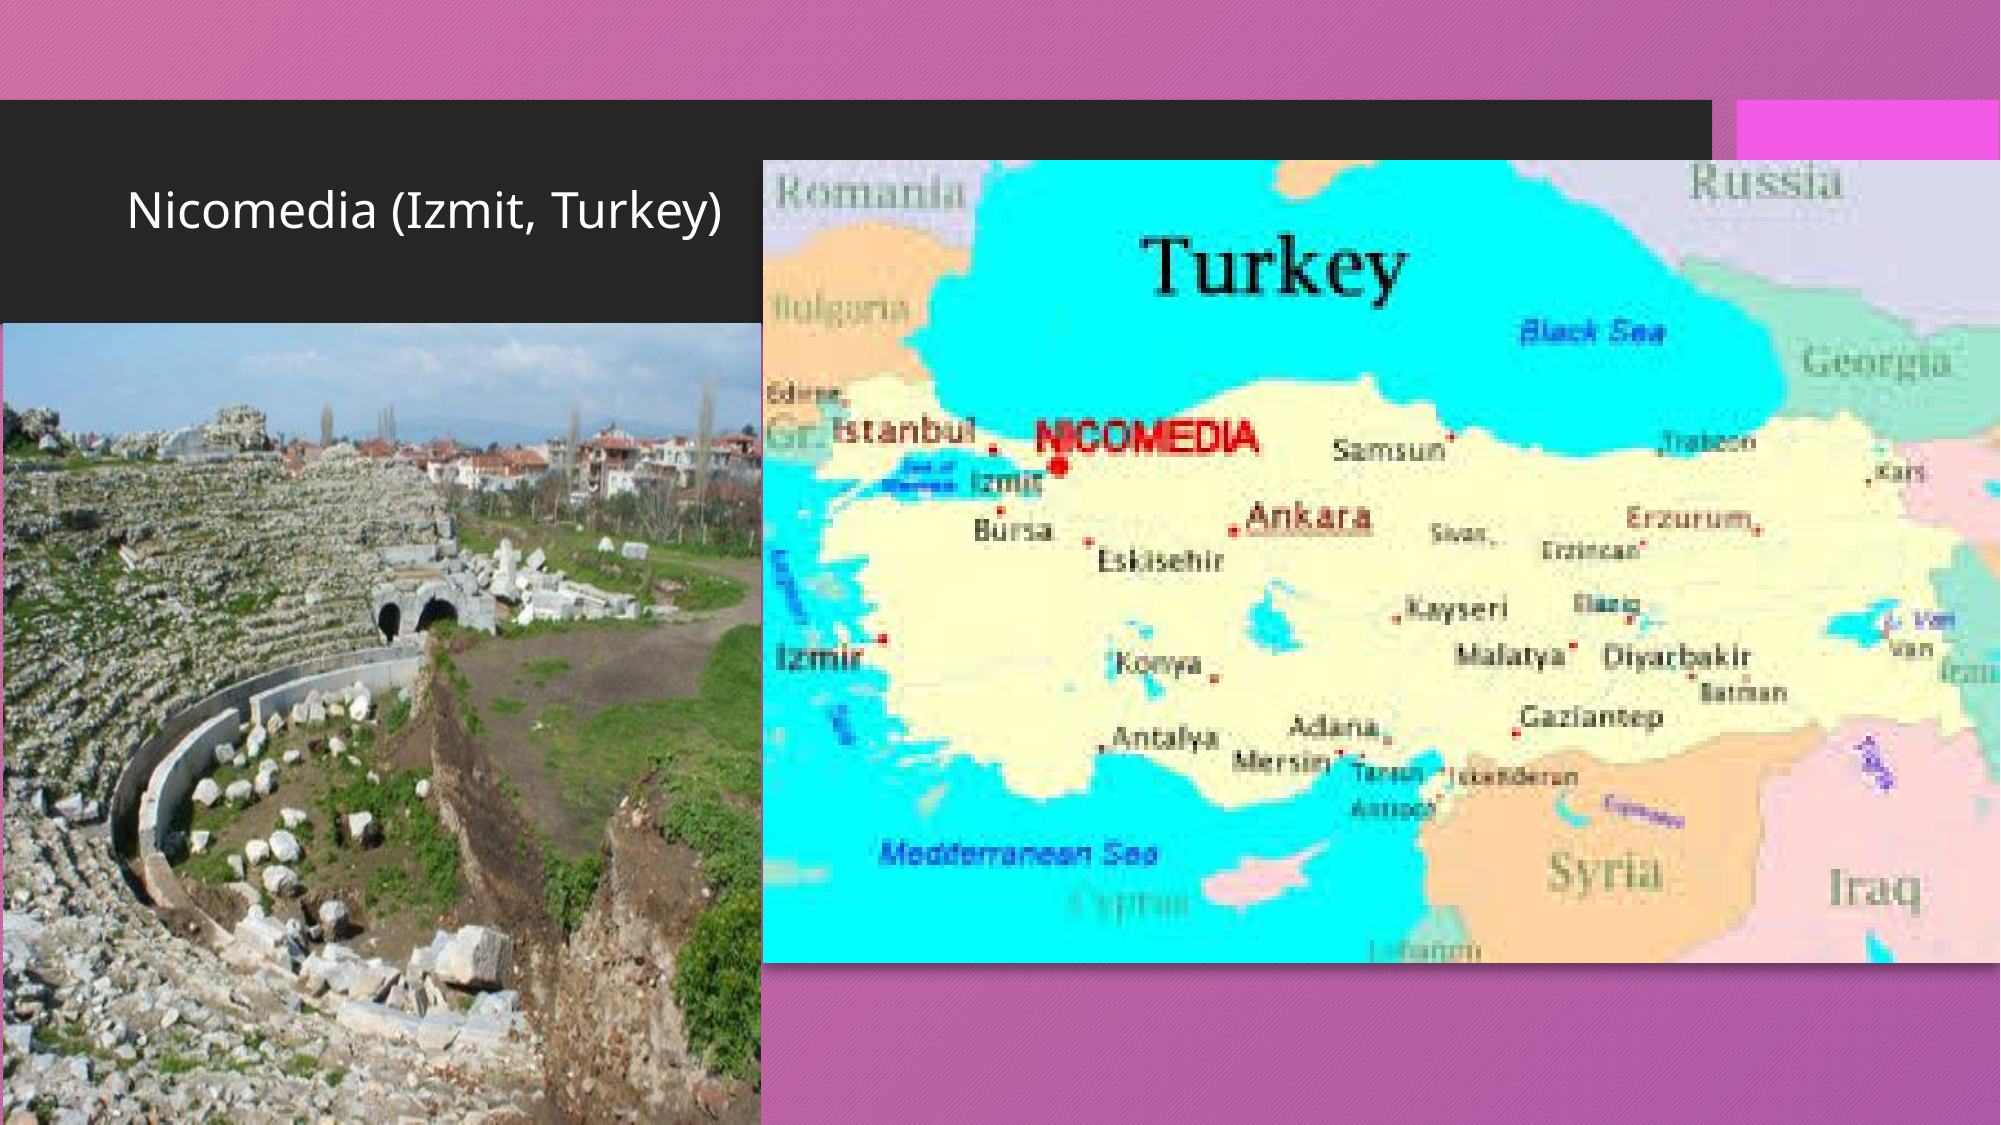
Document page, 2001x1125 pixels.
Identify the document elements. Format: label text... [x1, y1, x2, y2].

title Nicomedia (Izmit, Turkey) [111, 123, 791, 301]
picture [761, 160, 2000, 963]
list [3, 322, 761, 1125]
